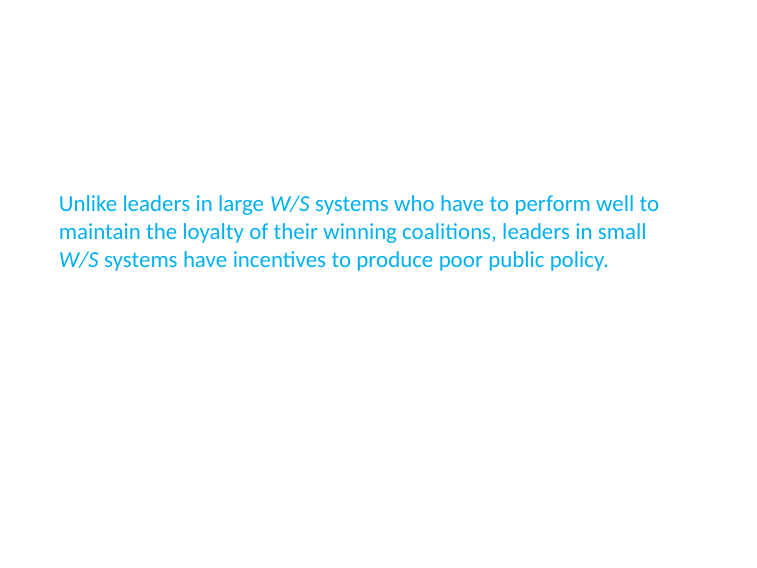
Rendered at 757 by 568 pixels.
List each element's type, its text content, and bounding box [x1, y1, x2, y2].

text_box Unlike leaders in large W/S systems who have to perform well to maintain the loyalty of their winning coalitions, leaders in small W/S systems have incentives to produce poor public policy. [56, 187, 683, 273]
